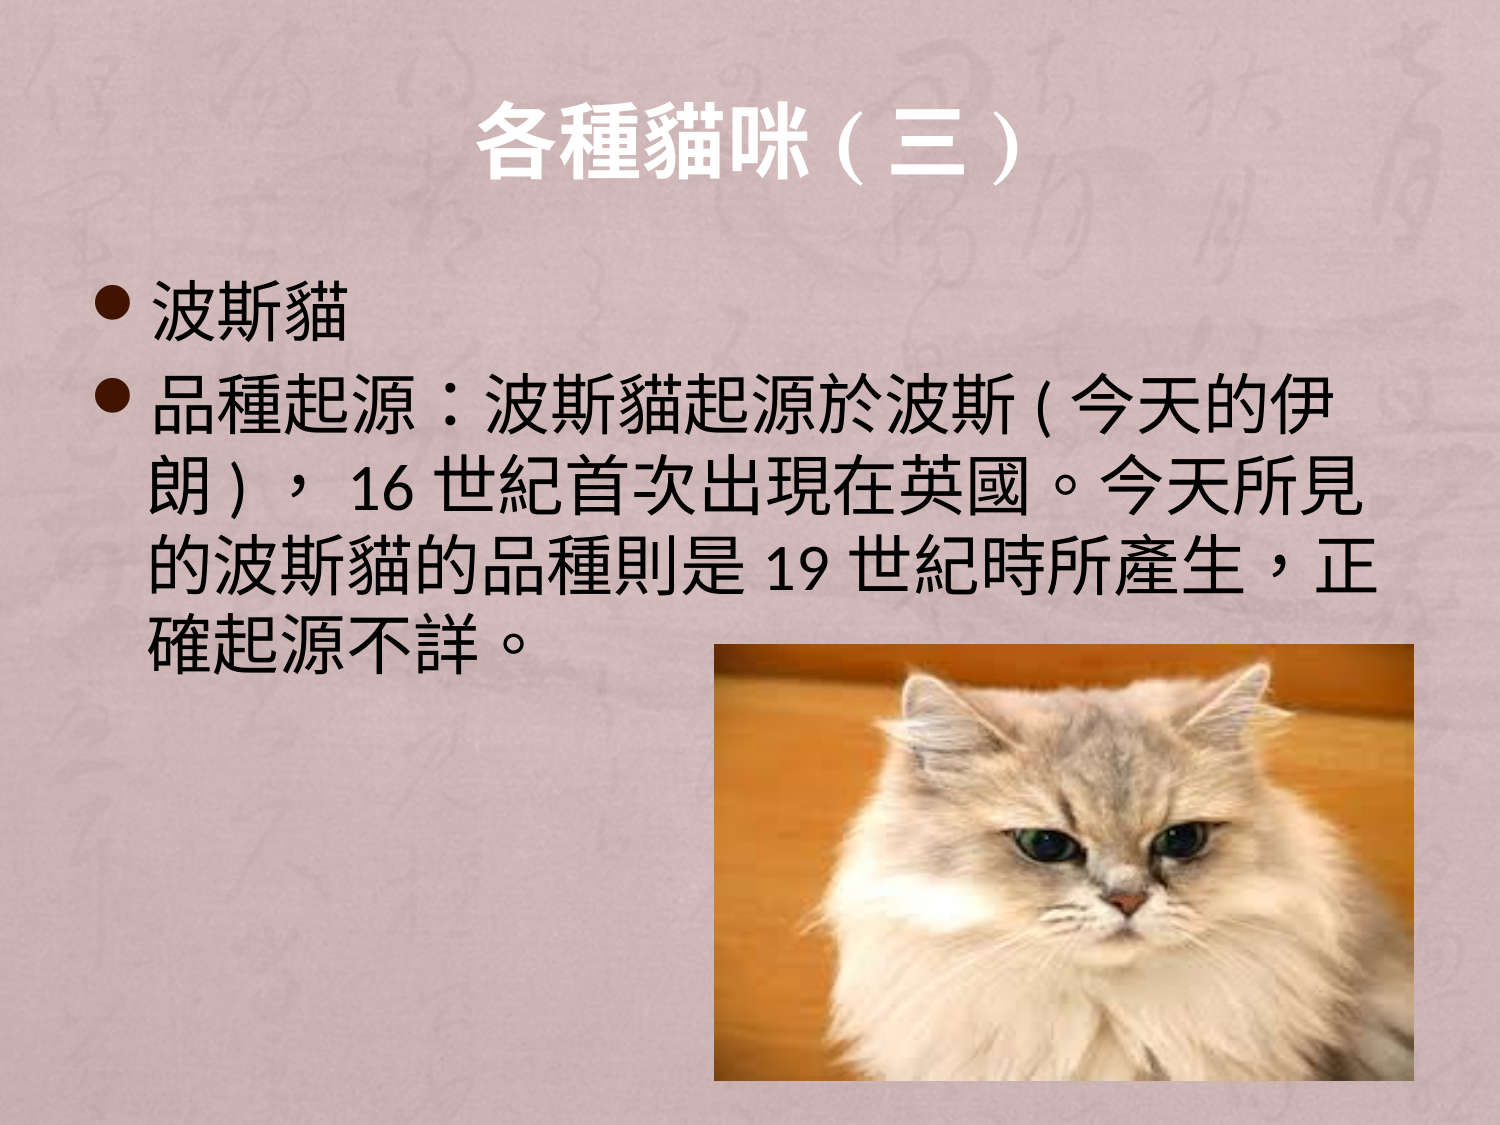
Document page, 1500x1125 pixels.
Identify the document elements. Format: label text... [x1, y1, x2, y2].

list 波斯貓 品種起源：波斯貓起源於波斯(今天的伊朗)，16世紀首次出現在英國。今天所見的波斯貓的品種則是19世紀時所產生，正確起源不詳。 [74, 262, 1426, 1038]
title 各種貓咪(三) [75, 45, 1425, 233]
picture [714, 643, 1414, 1082]
